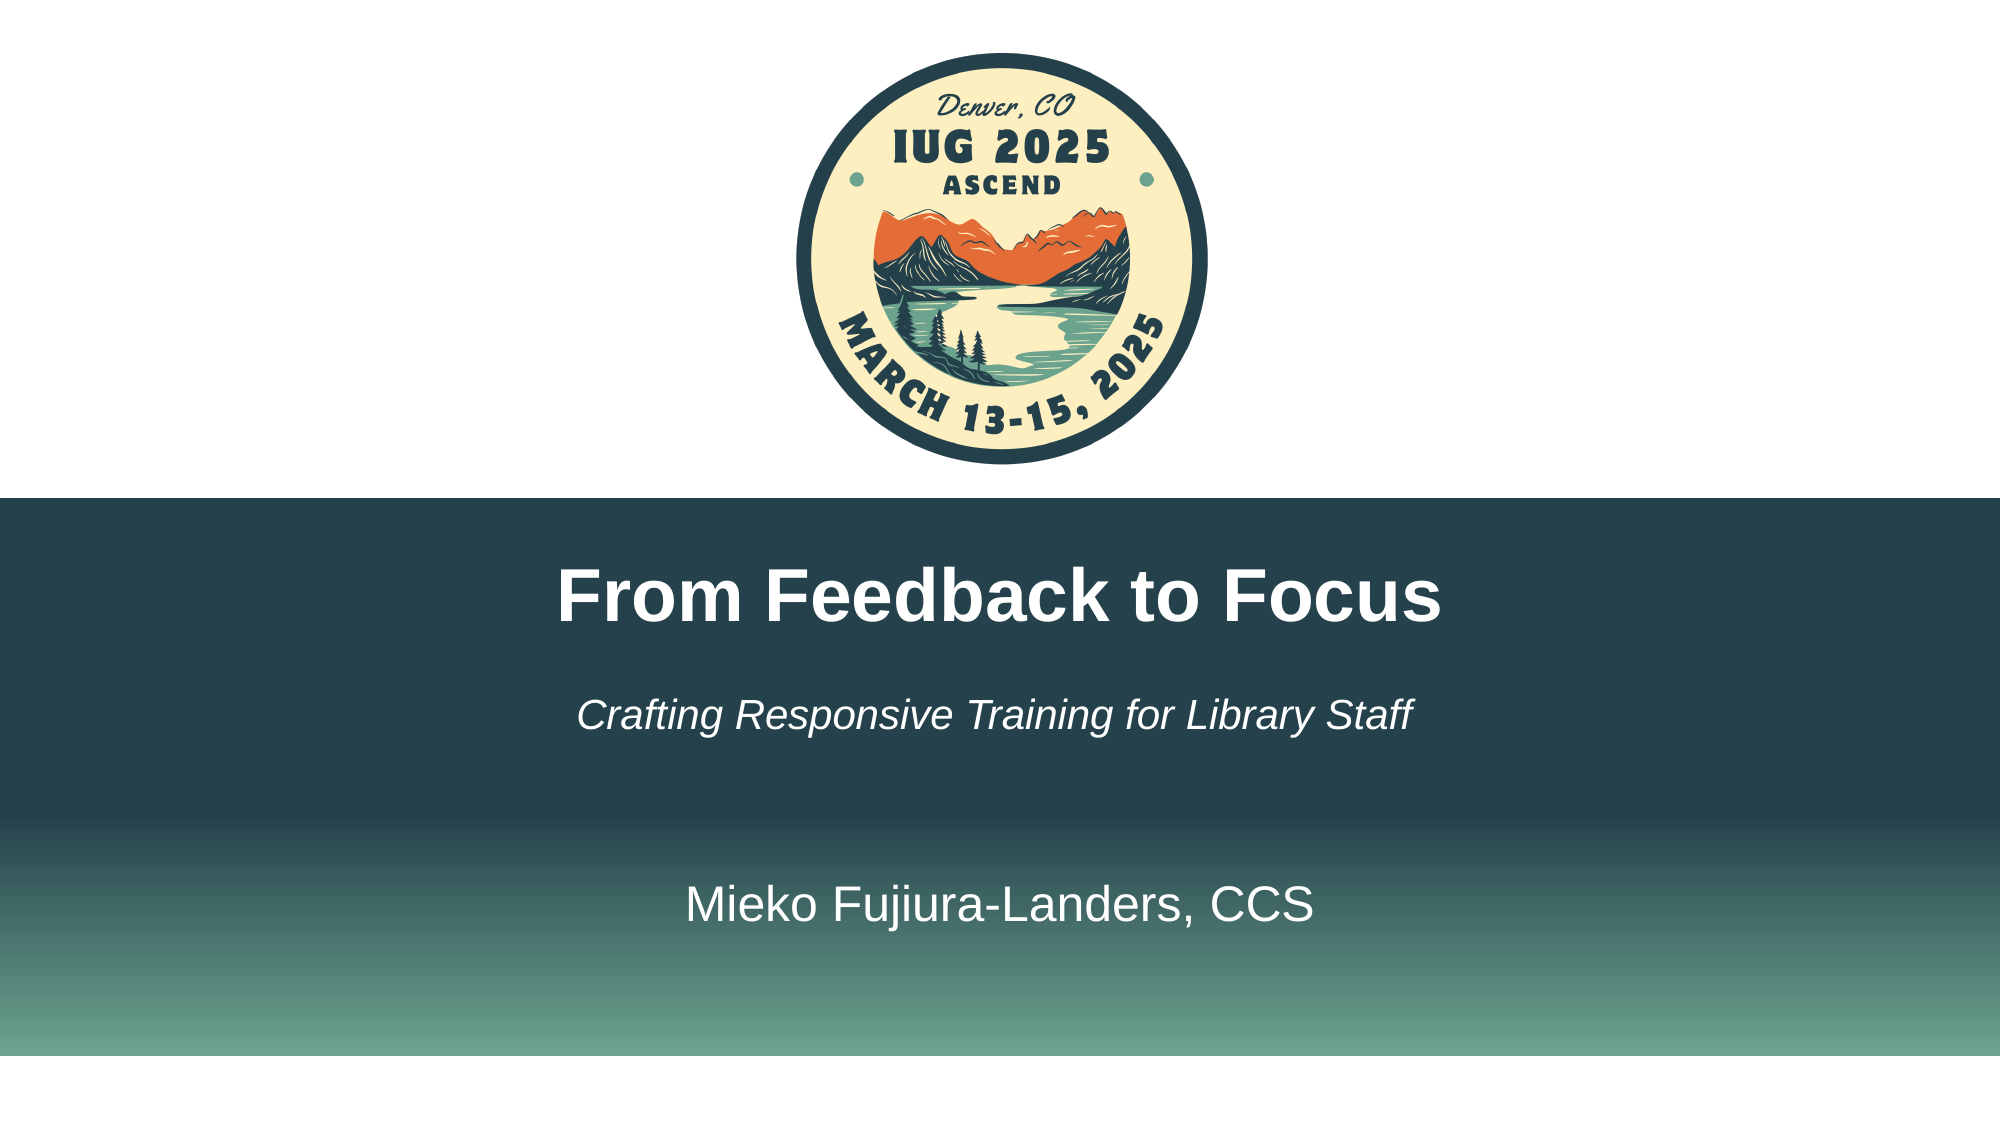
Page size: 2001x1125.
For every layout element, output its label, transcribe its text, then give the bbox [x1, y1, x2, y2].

list Mieko Fujiura-Landers, CCS [430, 871, 1570, 963]
title From Feedback to Focus [431, 549, 1569, 673]
picture [749, 6, 1254, 511]
subtitle Crafting Responsive Training for Library Staff [430, 686, 1570, 747]
